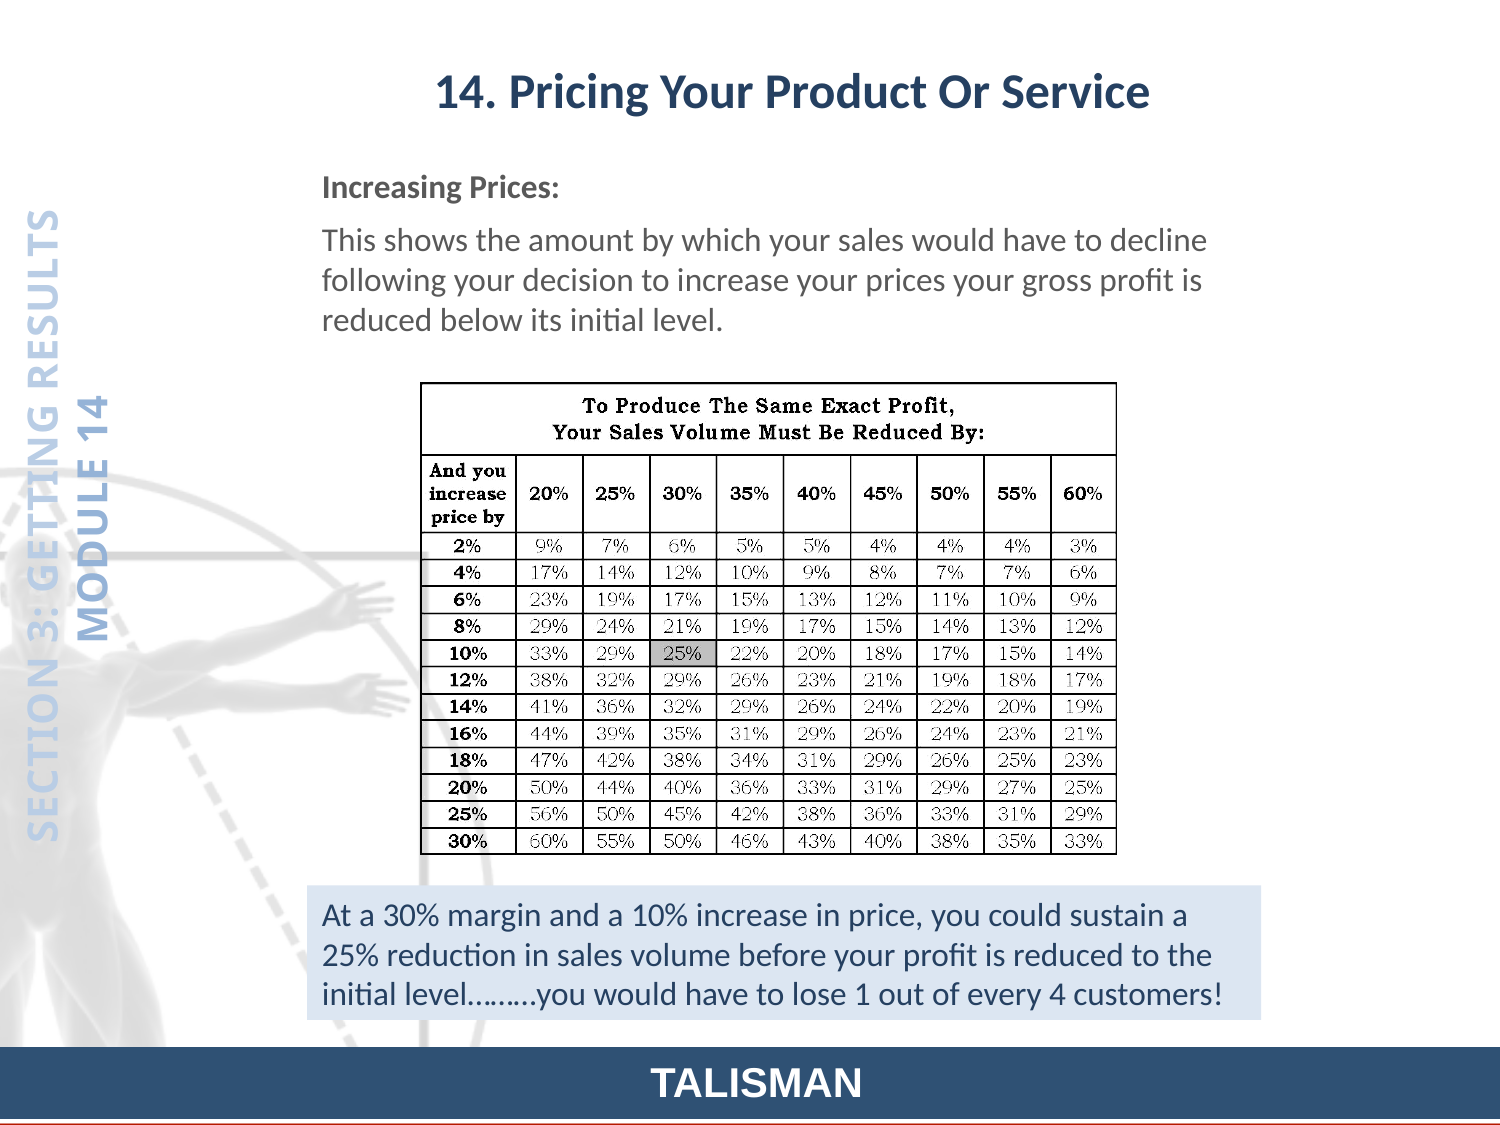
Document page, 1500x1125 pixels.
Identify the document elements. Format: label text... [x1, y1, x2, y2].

text_box Increasing Prices: This shows the amount by which your sales would have to decline following your decision to increase your prices your gross profit is reduced below its initial level. [307, 158, 1262, 346]
text_box At a 30% margin and a 10% increase in price, you could sustain a 25% reduction in sales volume before your profit is reduced to the initial level………you would have to lose 1 out of every 4 customers! [307, 885, 1262, 1020]
picture [419, 382, 1118, 856]
text_box 14. Pricing Your Product Or Service [323, 51, 1262, 127]
text_box SECTION 3: GETTING RESULTS MODULE 14 [8, 99, 124, 941]
